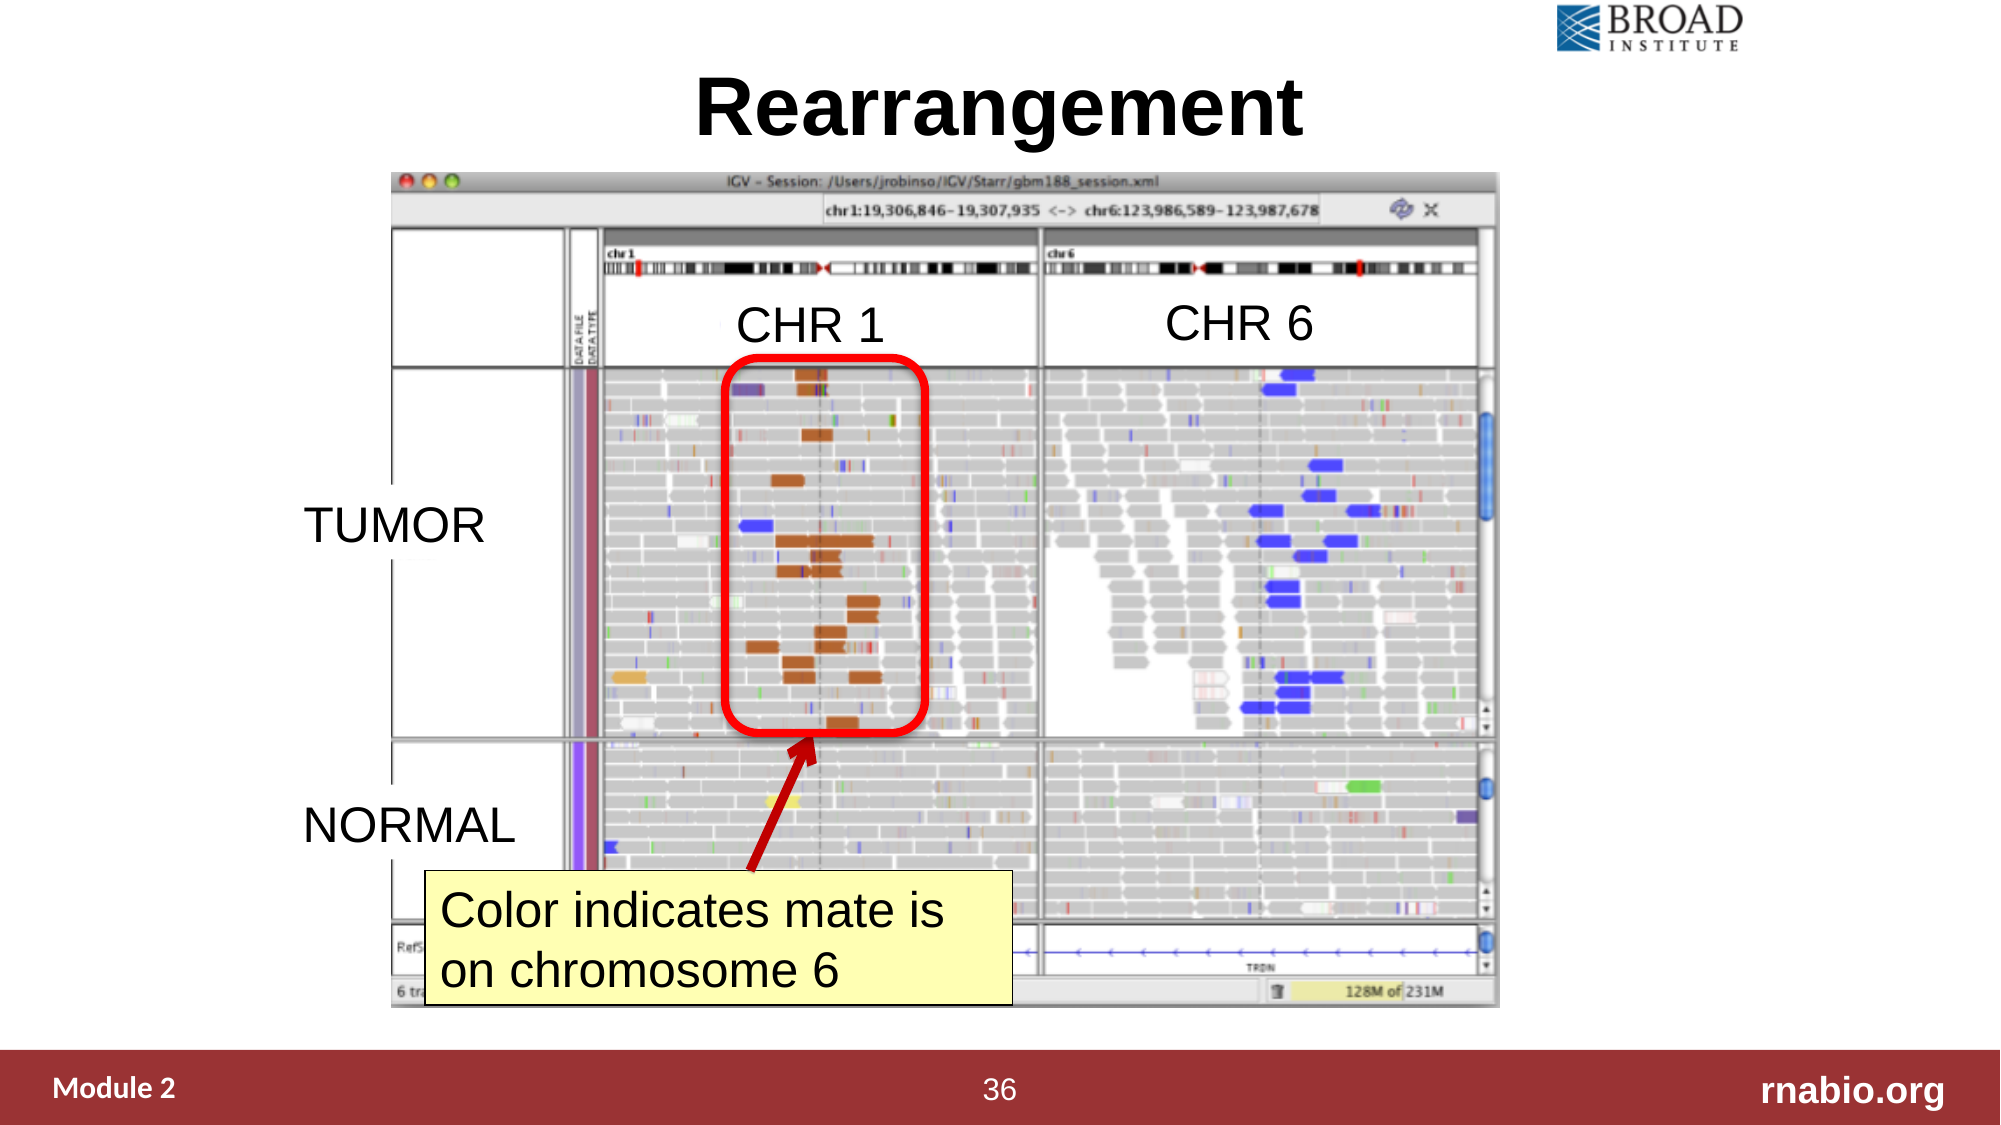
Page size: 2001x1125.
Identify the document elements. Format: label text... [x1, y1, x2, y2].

title Rearrangement [275, 8, 1725, 197]
picture [391, 172, 1501, 1009]
text_box TUMOR [288, 484, 386, 560]
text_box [749, 732, 813, 871]
text_box NORMAL [287, 784, 386, 860]
picture [1554, 0, 1747, 58]
